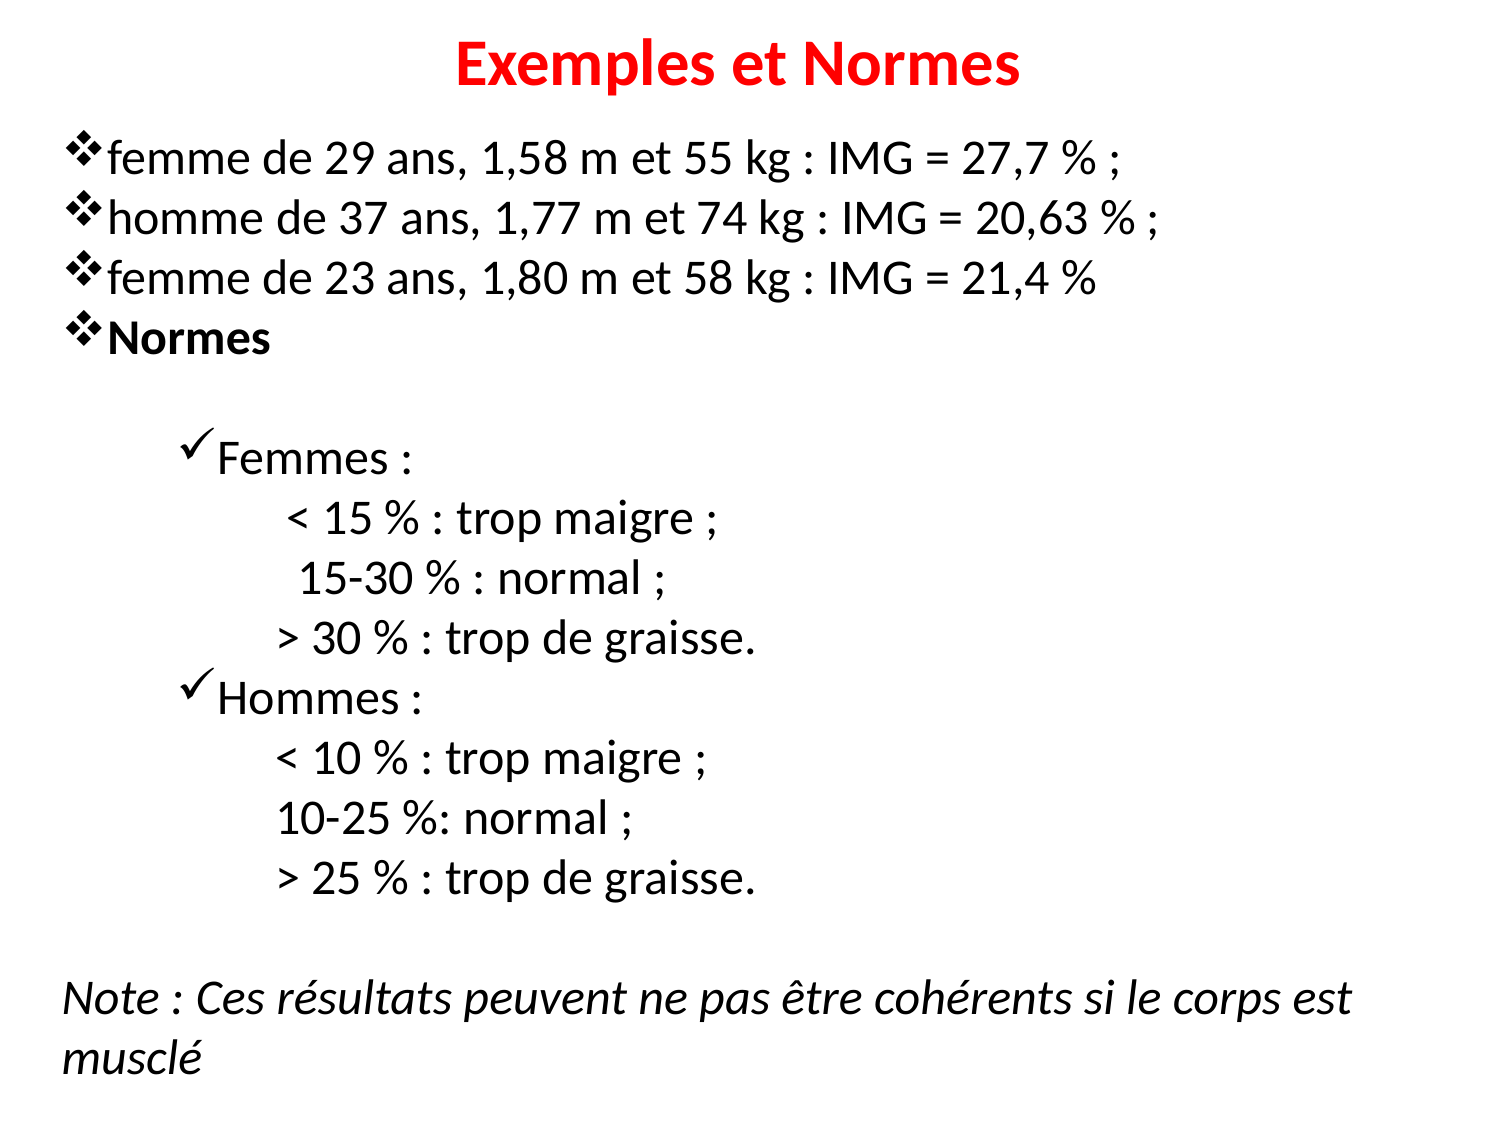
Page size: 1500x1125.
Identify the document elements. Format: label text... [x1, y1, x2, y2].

text_box femme de 29 ans, 1,58 m et 55 kg : IMG = 27,7 % ; homme de 37 ans, 1,77 m et 74 kg : IMG = 20,63 % ; femme de 23 ans, 1,80 m et 58 kg : IMG = 21,4 % Normes Femmes : < 15 % : trop maigre ; 15-30 % : normal ; > 30 % : trop de graisse. Hommes : < 10 % : trop maigre ; 10-25 %: normal ; > 25 % : trop de graisse. Note : Ces résultats peuvent ne pas être cohérents si le corps est musclé [46, 117, 1418, 1125]
text_box Exemples et Normes [199, 11, 1278, 117]
